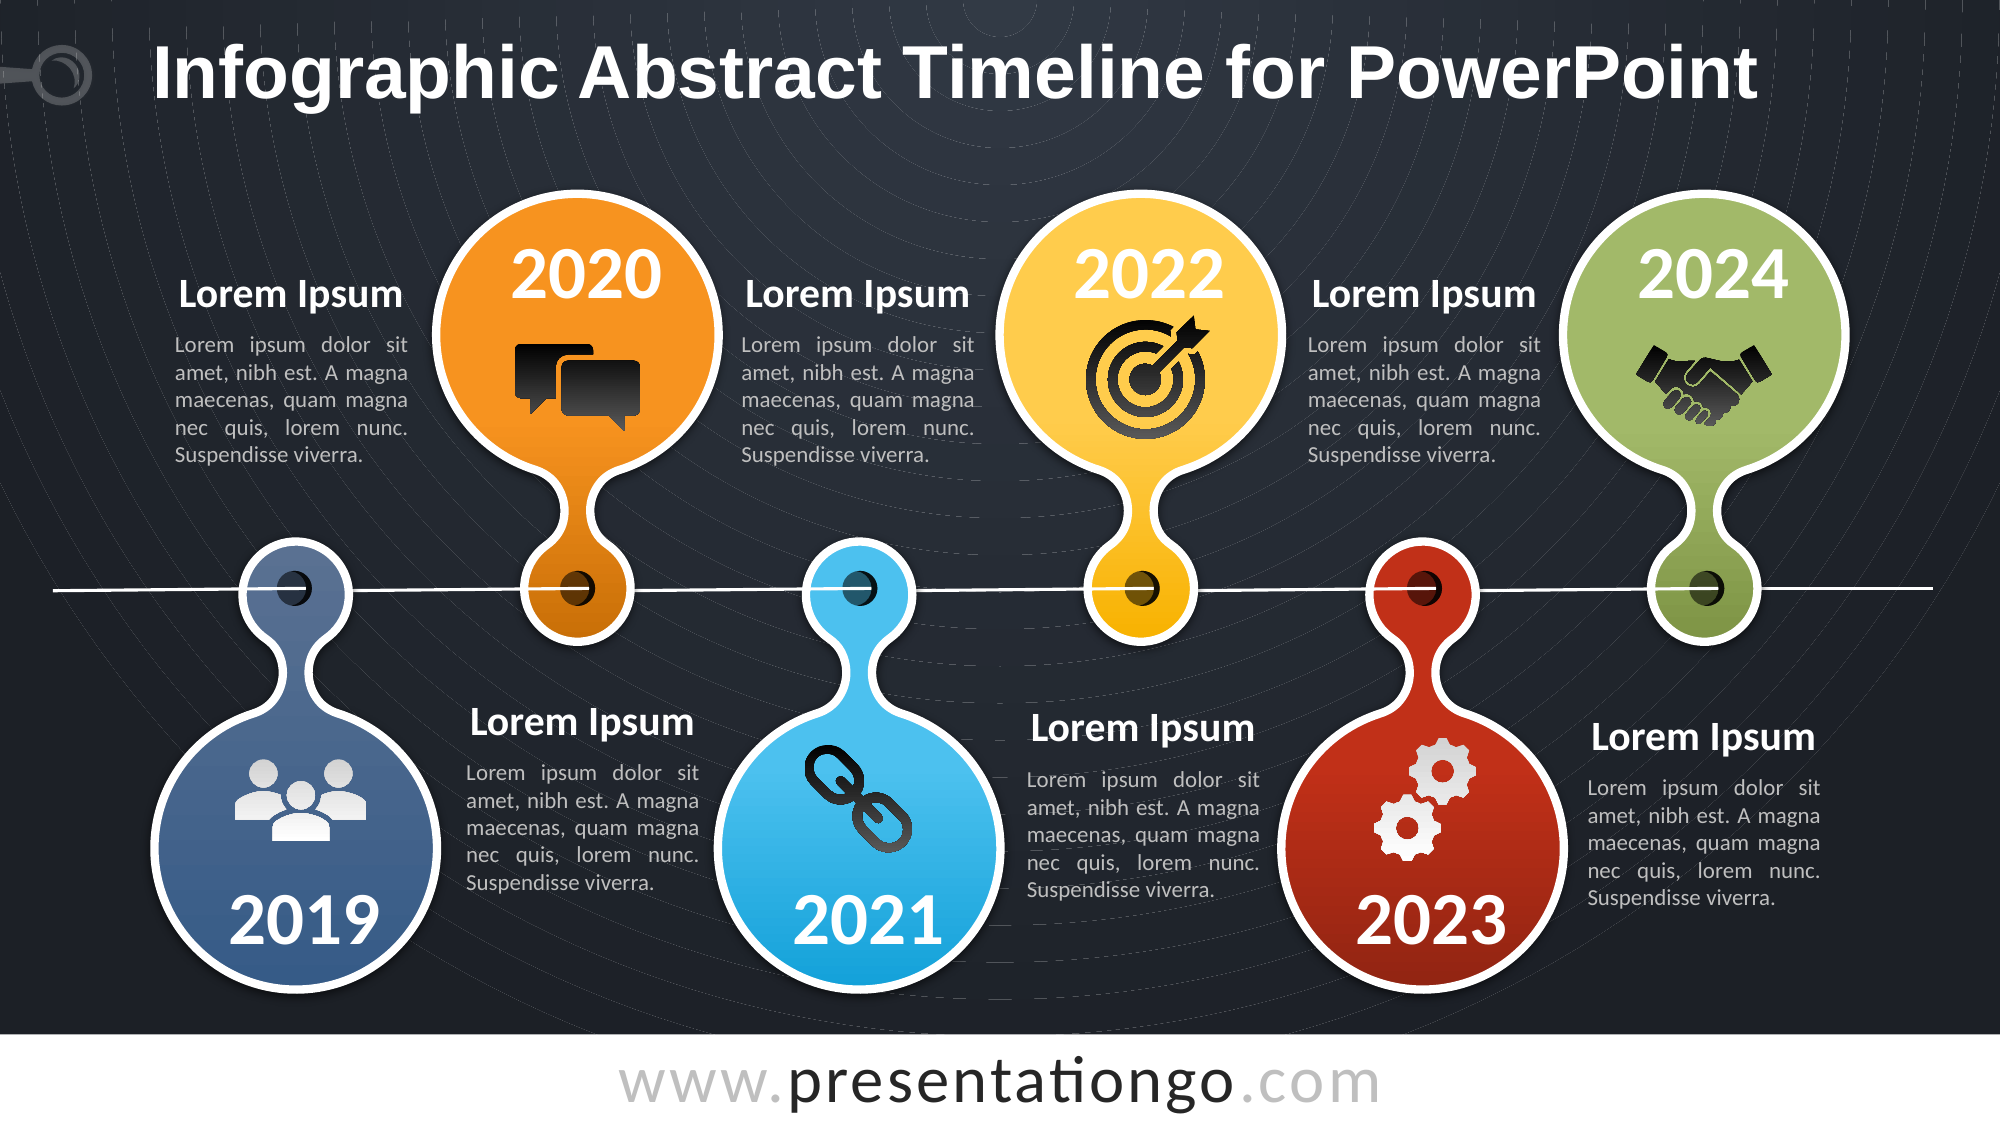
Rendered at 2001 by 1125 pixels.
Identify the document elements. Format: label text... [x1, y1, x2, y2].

text_box [1636, 345, 1668, 383]
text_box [52, 570, 312, 606]
text_box 2022 [999, 193, 1283, 642]
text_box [900, 570, 1160, 606]
title Infographic Abstract Timeline for PowerPoint [137, 26, 1863, 148]
text_box [1374, 794, 1441, 862]
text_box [1586, 700, 1821, 920]
text_box [315, 791, 367, 820]
text_box [561, 360, 640, 432]
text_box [1026, 691, 1261, 912]
text_box [249, 759, 278, 788]
text_box [1086, 320, 1205, 439]
text_box [1655, 359, 1740, 427]
text_box [1409, 737, 1476, 805]
text_box [286, 781, 316, 810]
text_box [1465, 570, 1725, 606]
text_box 2019 [154, 541, 438, 990]
text_box [235, 791, 287, 820]
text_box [1182, 570, 1442, 606]
text_box 2024 [1563, 193, 1846, 642]
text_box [174, 257, 409, 477]
text_box 2023 [1281, 541, 1564, 990]
text_box [804, 744, 912, 853]
text_box [324, 759, 353, 788]
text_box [618, 570, 878, 606]
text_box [335, 570, 596, 606]
text_box [1740, 345, 1772, 383]
text_box 2020 [436, 193, 719, 642]
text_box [740, 257, 975, 477]
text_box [1307, 257, 1542, 477]
text_box [1686, 357, 1753, 395]
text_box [465, 685, 700, 905]
text_box [272, 813, 330, 842]
text_box [514, 343, 594, 414]
text_box 2021 [717, 541, 1001, 990]
text_box [1129, 315, 1210, 396]
